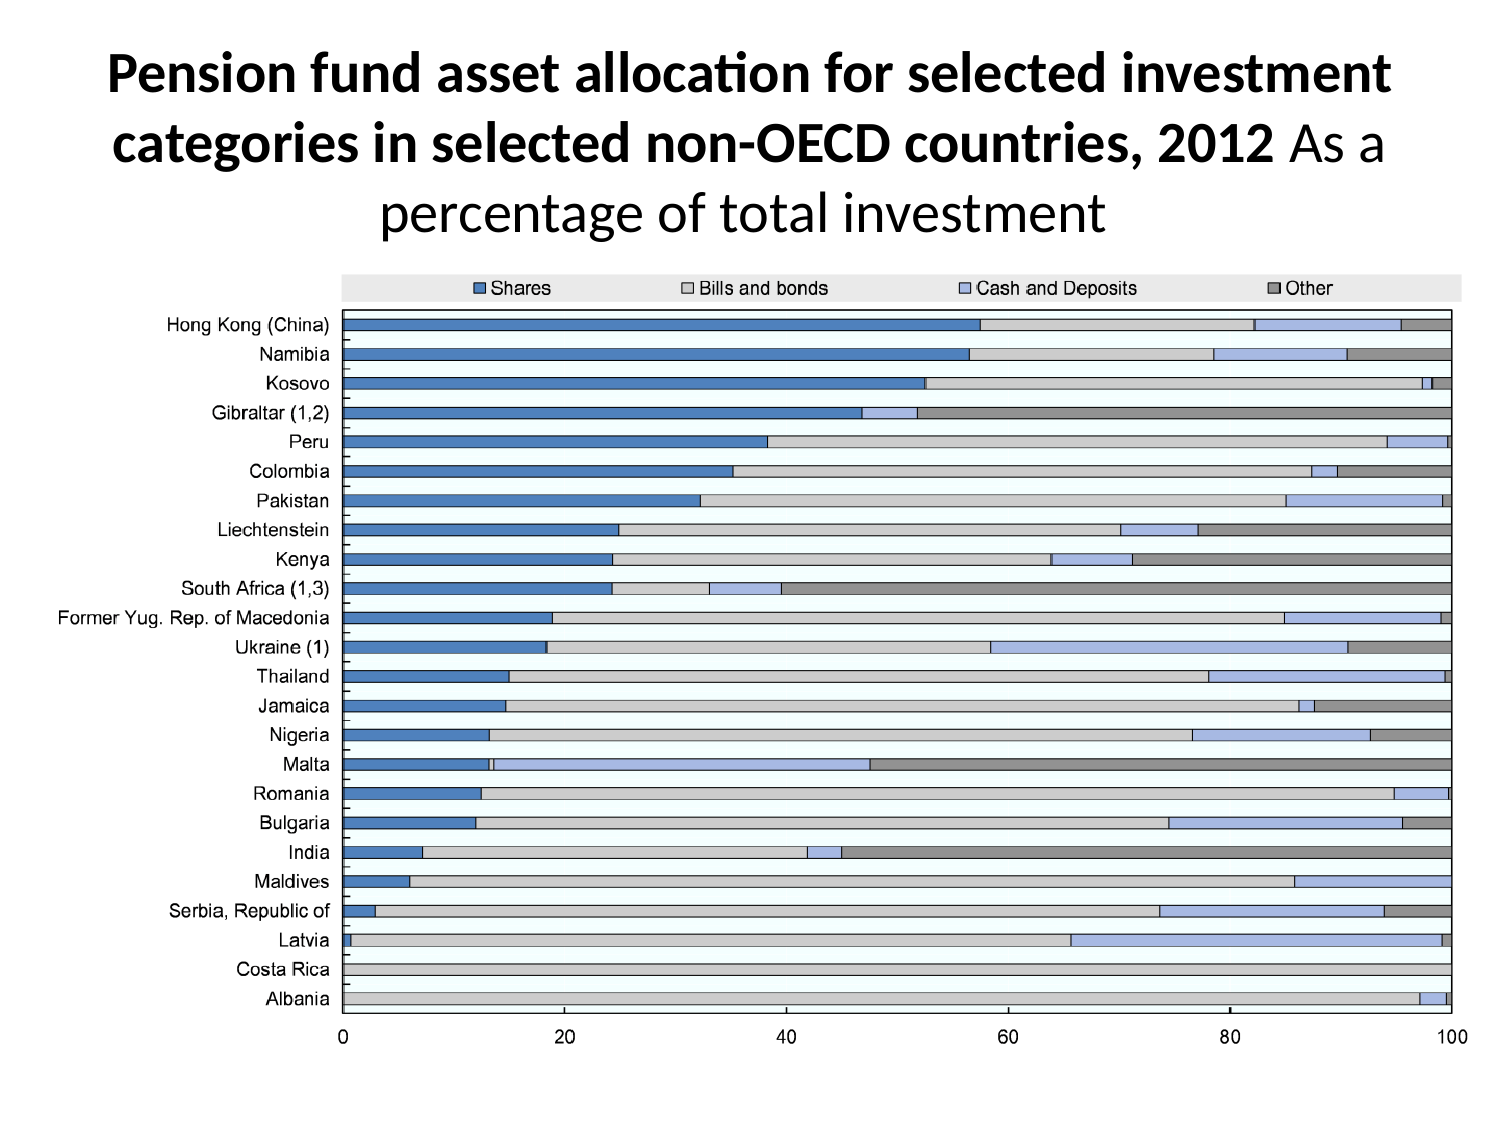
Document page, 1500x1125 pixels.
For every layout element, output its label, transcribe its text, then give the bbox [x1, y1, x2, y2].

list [41, 262, 1483, 1059]
title Pension fund asset allocation for selected investment categories in selected non-OECD countries, 2012 As a percentage of total investment [75, 45, 1425, 233]
